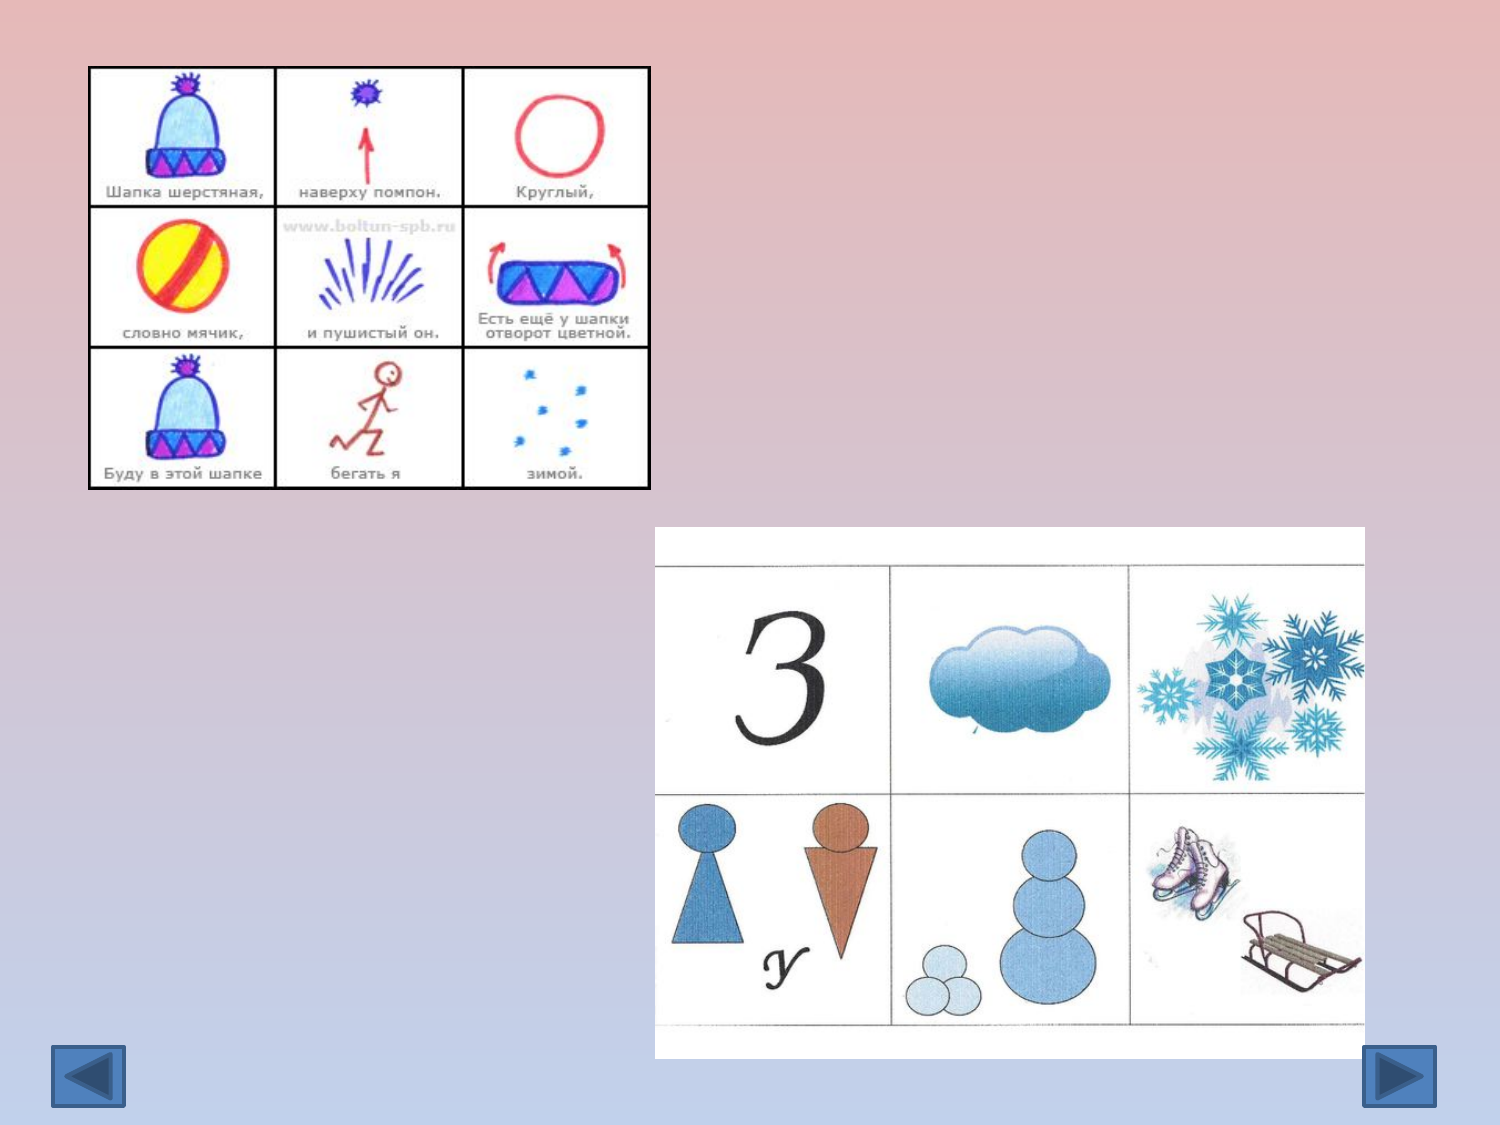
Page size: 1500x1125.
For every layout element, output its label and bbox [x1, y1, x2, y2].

list [88, 66, 652, 490]
text_box [51, 1045, 126, 1108]
picture [655, 526, 1365, 1059]
text_box [1362, 1045, 1437, 1108]
